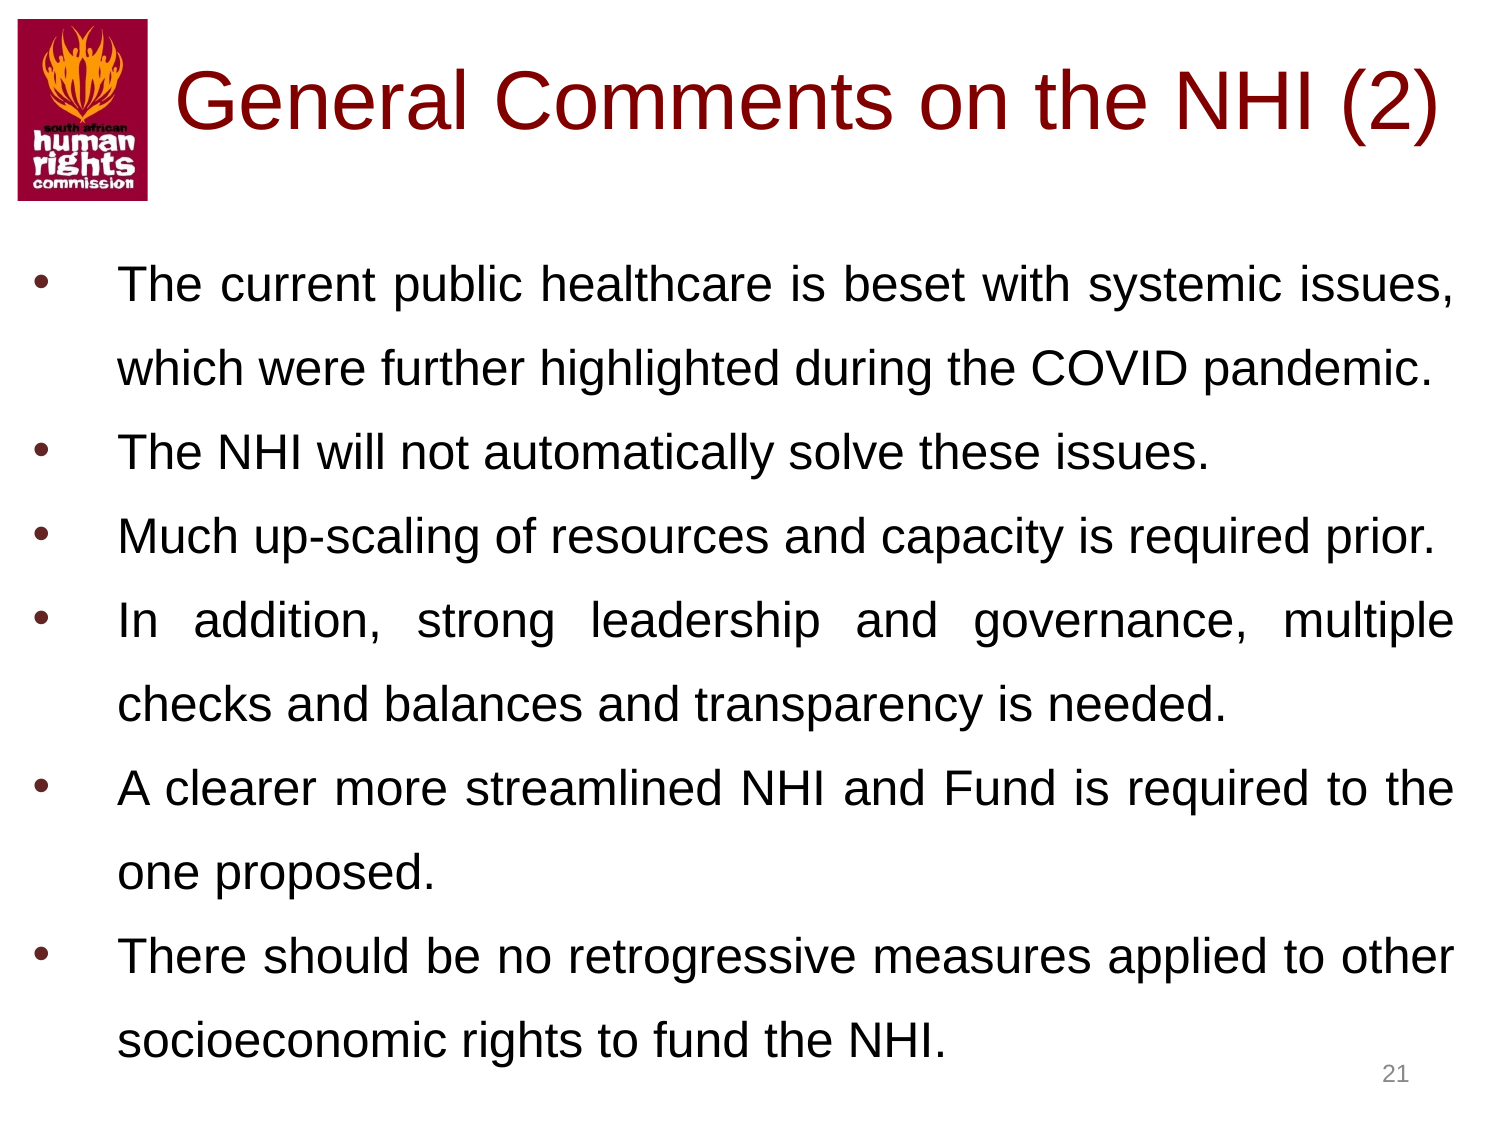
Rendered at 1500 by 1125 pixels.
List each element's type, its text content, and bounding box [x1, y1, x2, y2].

title General Comments on the NHI (2) [159, 18, 1471, 174]
slide_number 21 [1074, 1042, 1425, 1103]
picture [17, 18, 148, 202]
list The current public healthcare is beset with systemic issues, which were further highlighted during the COVID pandemic. The NHI will not automatically solve these issues. Much up-scaling of resources and capacity is required prior. In addition, strong leadership and governance, multiple checks and balances and transparency is needed. A clearer more streamlined NHI and Fund is required to the one proposed. There should be no retrogressive measures applied to other socioeconomic rights to fund the NHI. [17, 219, 1471, 1103]
